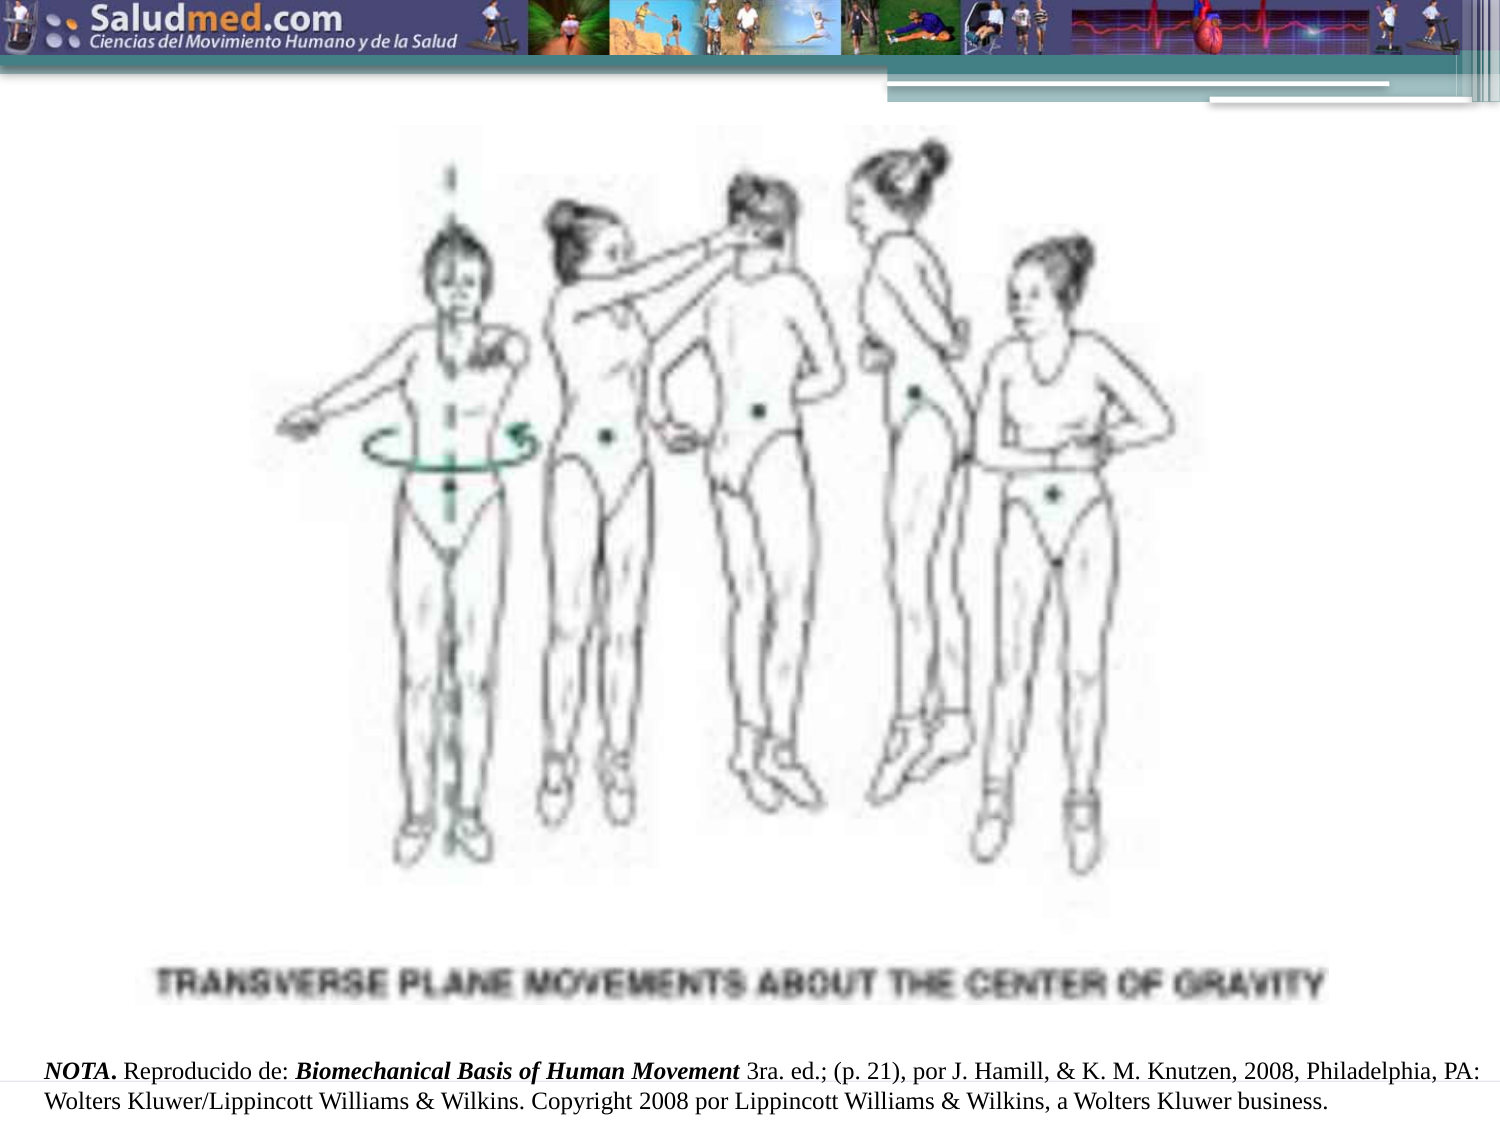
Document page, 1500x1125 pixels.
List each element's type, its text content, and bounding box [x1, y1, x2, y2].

text_box NOTA. Reproducido de: Biomechanical Basis of Human Movement 3ra. ed.; (p. 21), por J. Hamill, & K. M. Knutzen, 2008, Philadelphia, PA: Wolters Kluwer/Lippincott Williams & Wilkins. Copyright 2008 por Lippincott Williams & Wilkins, a Wolters Kluwer business. [29, 1047, 1500, 1106]
text_box [0, 1082, 1500, 1125]
picture [0, 0, 1460, 55]
picture [135, 125, 1329, 1005]
